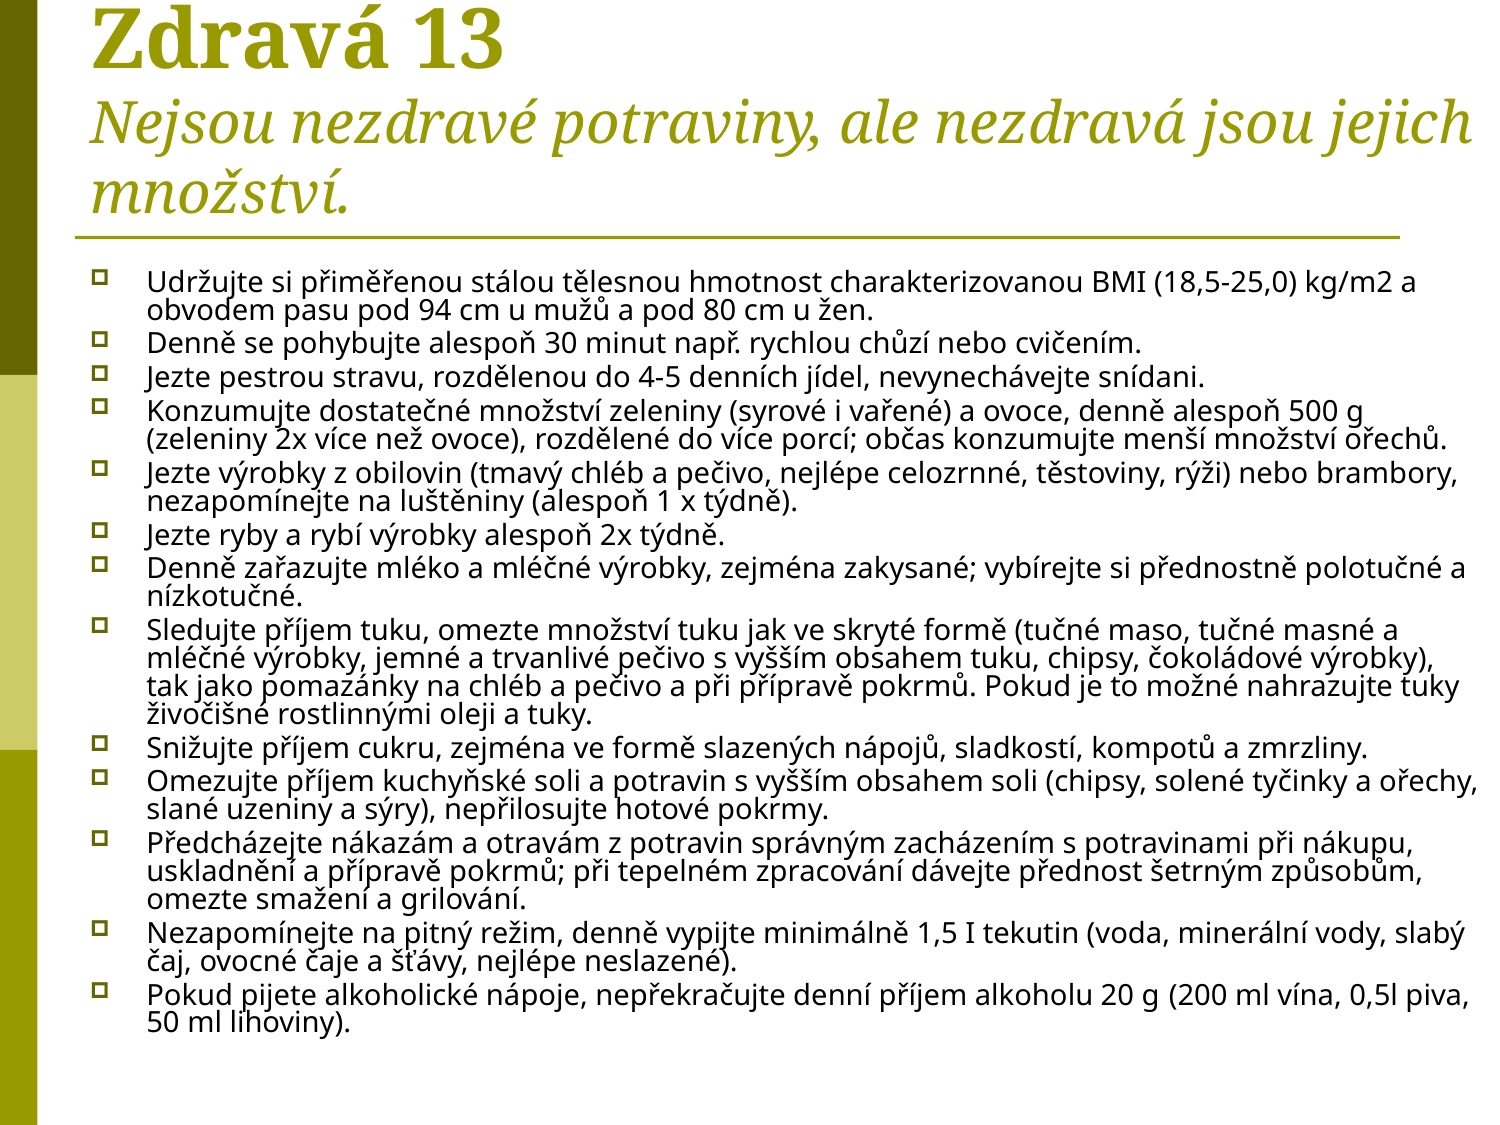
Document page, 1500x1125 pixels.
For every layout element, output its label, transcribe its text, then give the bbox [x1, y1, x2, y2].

list Udržujte si přiměřenou stálou tělesnou hmotnost charakterizovanou BMI (18,5-25,0) kg/m2 a obvodem pasu pod 94 cm u mužů a pod 80 cm u žen. Denně se pohybujte alespoň 30 minut např. rychlou chůzí nebo cvičením. Jezte pestrou stravu, rozdělenou do 4-5 denních jídel, nevynechávejte snídani. Konzumujte dostatečné množství zeleniny (syrové i vařené) a ovoce, denně alespoň 500 g (zeleniny 2x více než ovoce), rozdělené do více porcí; občas konzumujte menší množství ořechů. Jezte výrobky z obilovin (tmavý chléb a pečivo, nejlépe celozrnné, těstoviny, rýži) nebo brambory, nezapomínejte na luštěniny (alespoň 1 x týdně). Jezte ryby a rybí výrobky alespoň 2x týdně. Denně zařazujte mléko a mléčné výrobky, zejména zakysané; vybírejte si přednostně polotučné a nízkotučné. Sledujte příjem tuku, omezte množství tuku jak ve skryté formě (tučné maso, tučné masné a mléčné výrobky, jemné a trvanlivé pečivo s vyšším obsahem tuku, chipsy, čokoládové výrobky), tak jako pomazánky na chléb a pečivo a při přípravě pokrmů. Pokud je to možné nahrazujte tuky živočišné rostlinnými oleji a tuky. Snižujte příjem cukru, zejména ve formě slazených nápojů, sladkostí, kompotů a zmrzliny. Omezujte příjem kuchyňské soli a potravin s vyšším obsahem soli (chipsy, solené tyčinky a ořechy, slané uzeniny a sýry), nepřilosujte hotové pokrmy. Předcházejte nákazám a otravám z potravin správným zacházením s potravinami při nákupu, uskladnění a přípravě pokrmů; při tepelném zpracování dávejte přednost šetrným způsobům, omezte smažení a grilování. Nezapomínejte na pitný režim, denně vypijte minimálně 1,5 I tekutin (voda, minerální vody, slabý čaj, ovocné čaje a šťávy, nejlépe neslazené). Pokud pijete alkoholické nápoje, nepřekračujte denní příjem alkoholu 20 g (200 ml vína, 0,5l piva, 50 ml lihoviny). [75, 262, 1500, 1125]
title Zdravá 13 Nejsou nezdravé potraviny, ale nezdravá jsou jejich množství. [75, 45, 1500, 233]
